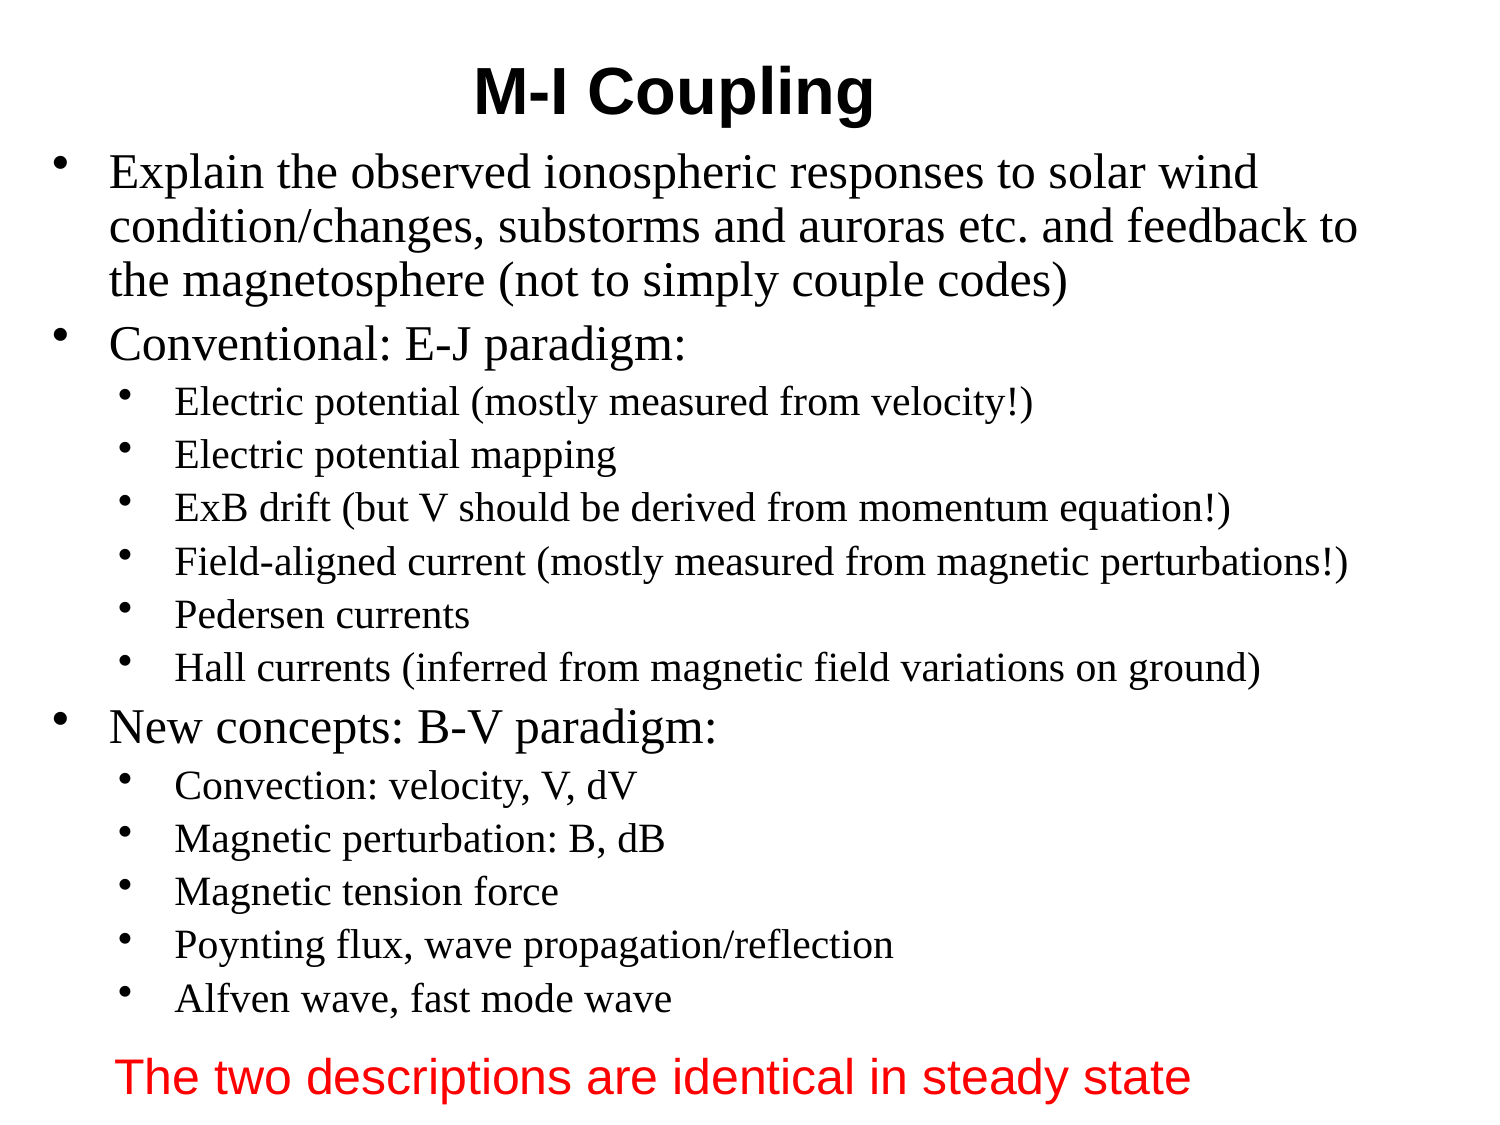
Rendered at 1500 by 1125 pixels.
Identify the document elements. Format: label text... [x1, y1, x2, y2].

title M-I Coupling [37, 37, 1313, 137]
list Explain the observed ionospheric responses to solar wind condition/changes, substorms and auroras etc. and feedback to the magnetosphere (not to simply couple codes) Conventional: E-J paradigm: Electric potential (mostly measured from velocity!) Electric potential mapping ExB drift (but V should be derived from momentum equation!) Field-aligned current (mostly measured from magnetic perturbations!) Pedersen currents Hall currents (inferred from magnetic field variations on ground) New concepts: B-V paradigm: Convection: velocity, V, dV Magnetic perturbation: B, dB Magnetic tension force Poynting flux, wave propagation/reflection Alfven wave, fast mode wave [37, 137, 1400, 1063]
text_box The two descriptions are identical in steady state [99, 1037, 1300, 1113]
